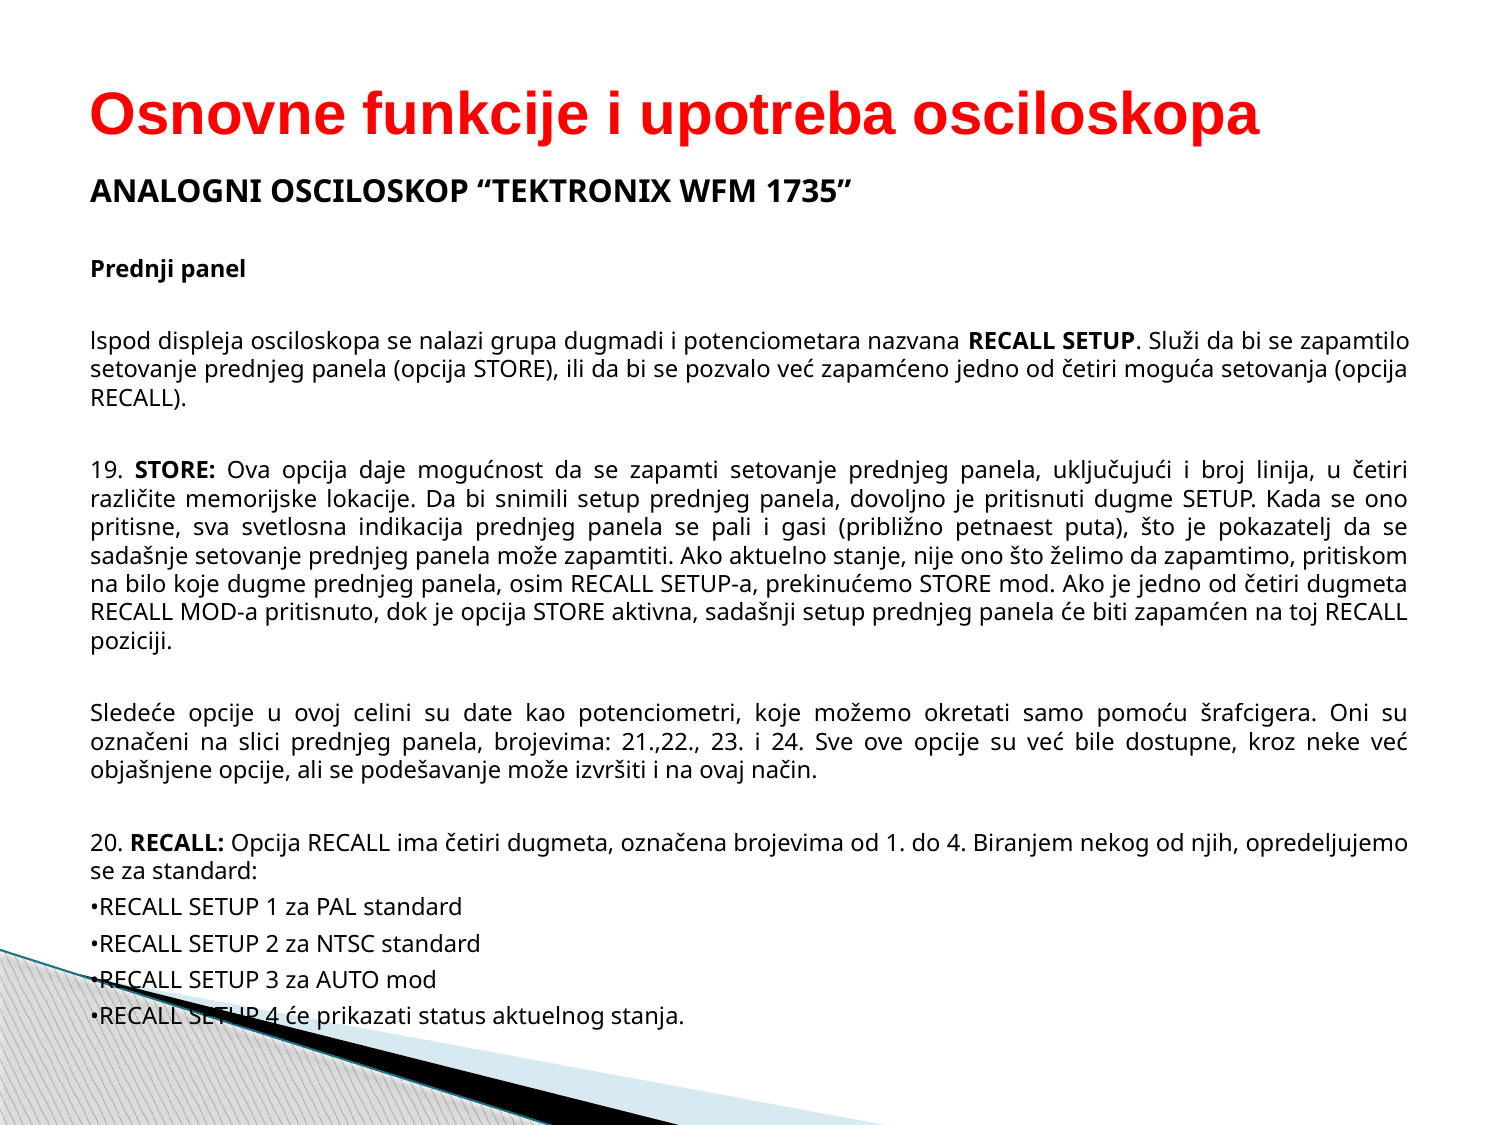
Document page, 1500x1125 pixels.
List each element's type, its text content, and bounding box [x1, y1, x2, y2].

title Osnovne funkcije i upotreba osciloskopa [75, 45, 1425, 176]
list ANALOGNI OSCILOSKOP “TEKTRONIX WFM 1735” Prednji panel lspod displeja osciloskopa se nalazi grupa dugmadi i potenciometara nazvana RECALL SETUP. Služi da bi se zapamtilo setovanje prednjeg panela (opcija STORE), ili da bi se pozvalo već zapamćeno jedno od četiri moguća setovanja (opcija RECALL). 19. STORE: Ova opcija daje mogućnost da se zapamti setovanje prednjeg panela, uključujući i broj linija, u četiri različite memorijske lokacije. Da bi snimili setup prednjeg panela, dovoljno je pritisnuti dugme SETUP. Kada se ono pritisne, sva svetlosna indikacija prednjeg panela se pali i gasi (približno petnaest puta), što je pokazatelj da se sadašnje setovanje prednjeg panela može zapamtiti. Ako aktuelno stanje, nije ono što želimo da zapamtimo, pritiskom na bilo koje dugme prednjeg panela, osim RECALL SETUP-a, prekinućemo STORE mod. Ako je jedno od četiri dugmeta RECALL MOD-a pritisnuto, dok je opcija STORE aktivna, sadašnji setup prednjeg panela će biti zapamćen na toj RECALL poziciji. Sledeće opcije u ovoj celini su date kao potenciometri, koje možemo okretati samo pomoću šrafcigera. Oni su označeni na slici prednjeg panela, brojevima: 21.,22., 23. i 24. Sve ove opcije su već bile dostupne, kroz neke već objašnjene opcije, ali se podešavanje može izvršiti i na ovaj način. 20. RECALL: Opcija RECALL ima četiri dugmeta, označena brojevima od 1. do 4. Biranjem nekog od njih, opredeljujemo se za standard: •RECALL SETUP 1 za PAL standard •RECALL SETUP 2 za NTSC standard •RECALL SETUP 3 za AUTO mod •RECALL SETUP 4 će prikazati status aktuelnog stanja. [75, 176, 1425, 1047]
